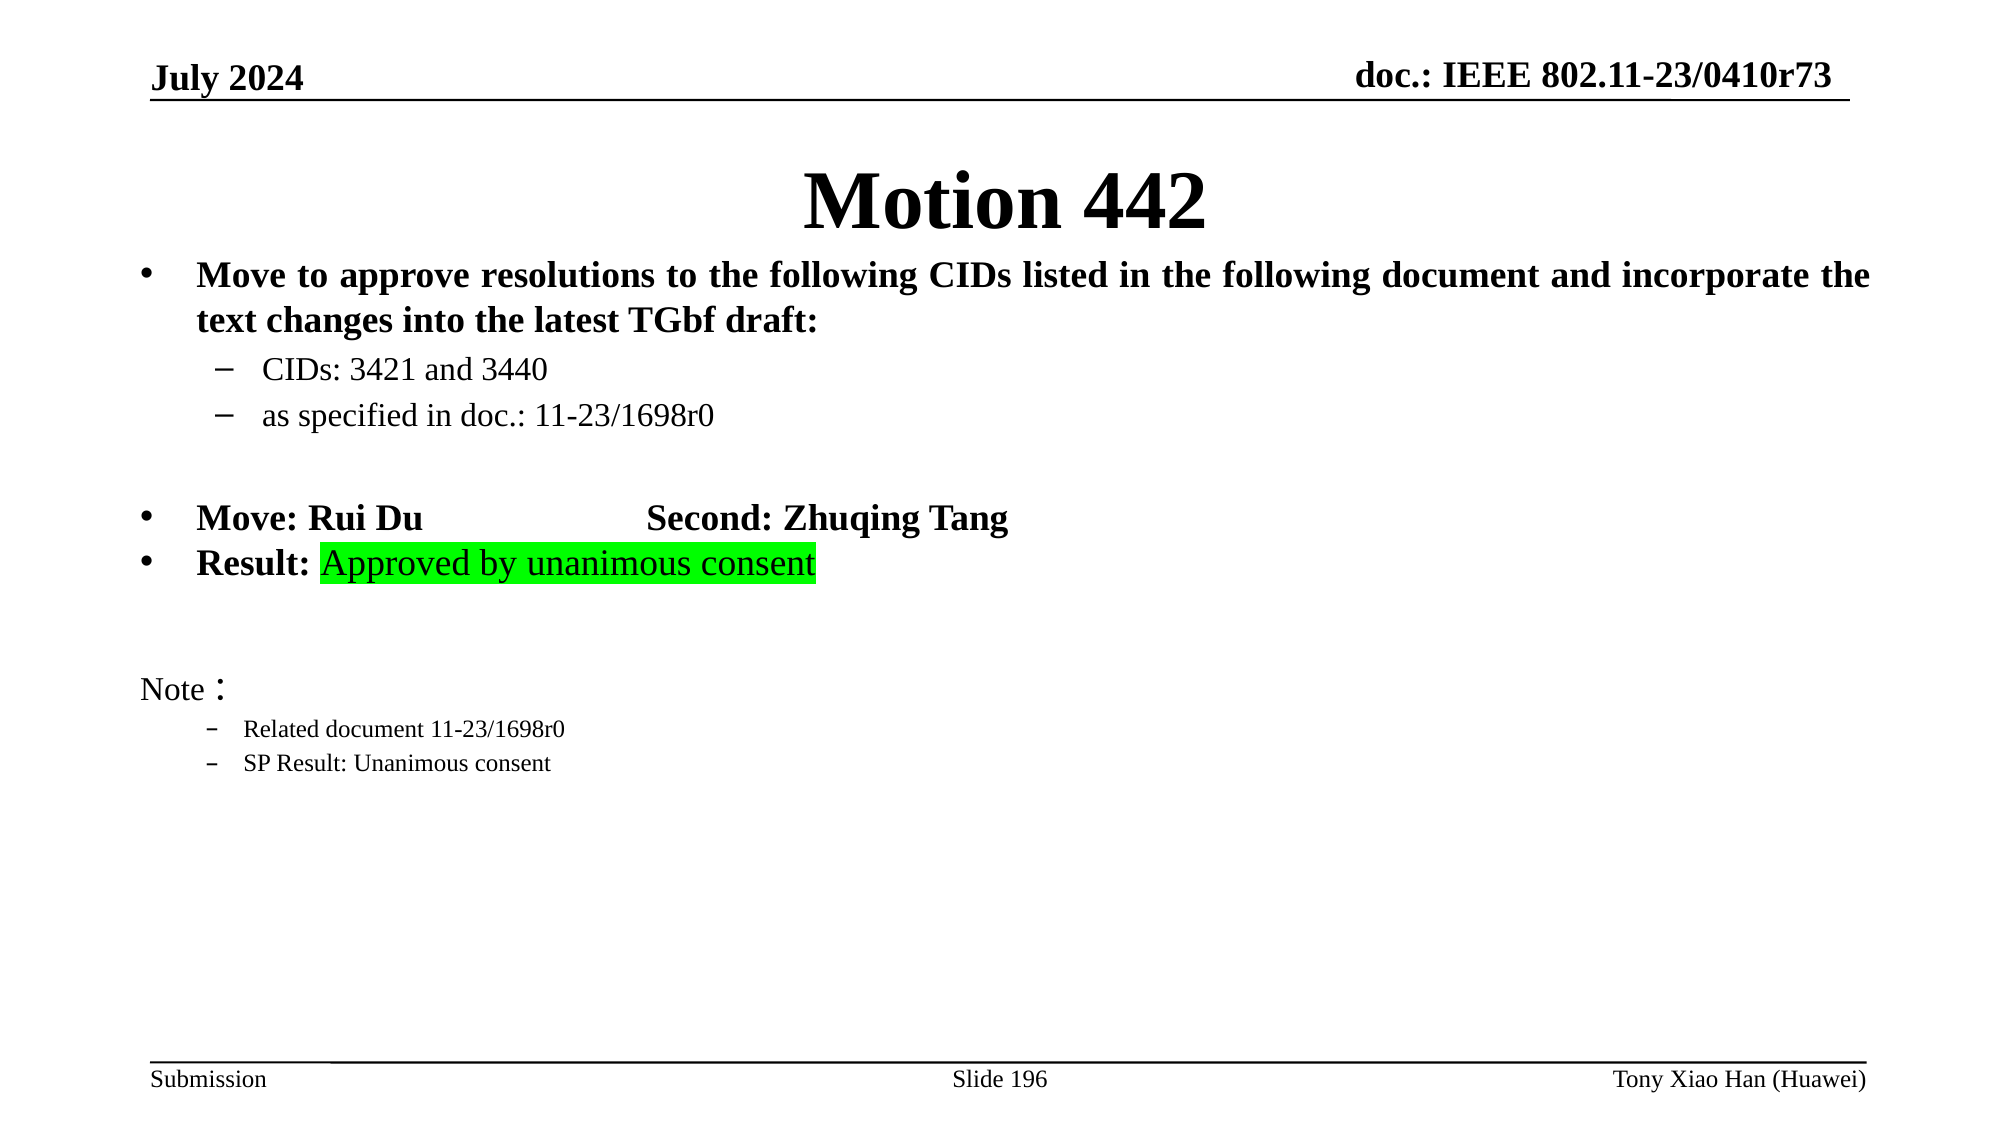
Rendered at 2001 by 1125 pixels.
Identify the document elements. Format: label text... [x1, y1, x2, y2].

text_box Motion 442 [368, 137, 1644, 212]
text_box Move to approve resolutions to the following CIDs listed in the following document and incorporate the text changes into the latest TGbf draft: CIDs: 3421 and 3440 as specified in doc.: 11-23/1698r0 Move: Rui Du Second: Zhuqing Tang Result: Approved by unanimous consent Note： Related document 11-23/1698r0 SP Result: Unanimous consent [125, 212, 1888, 988]
